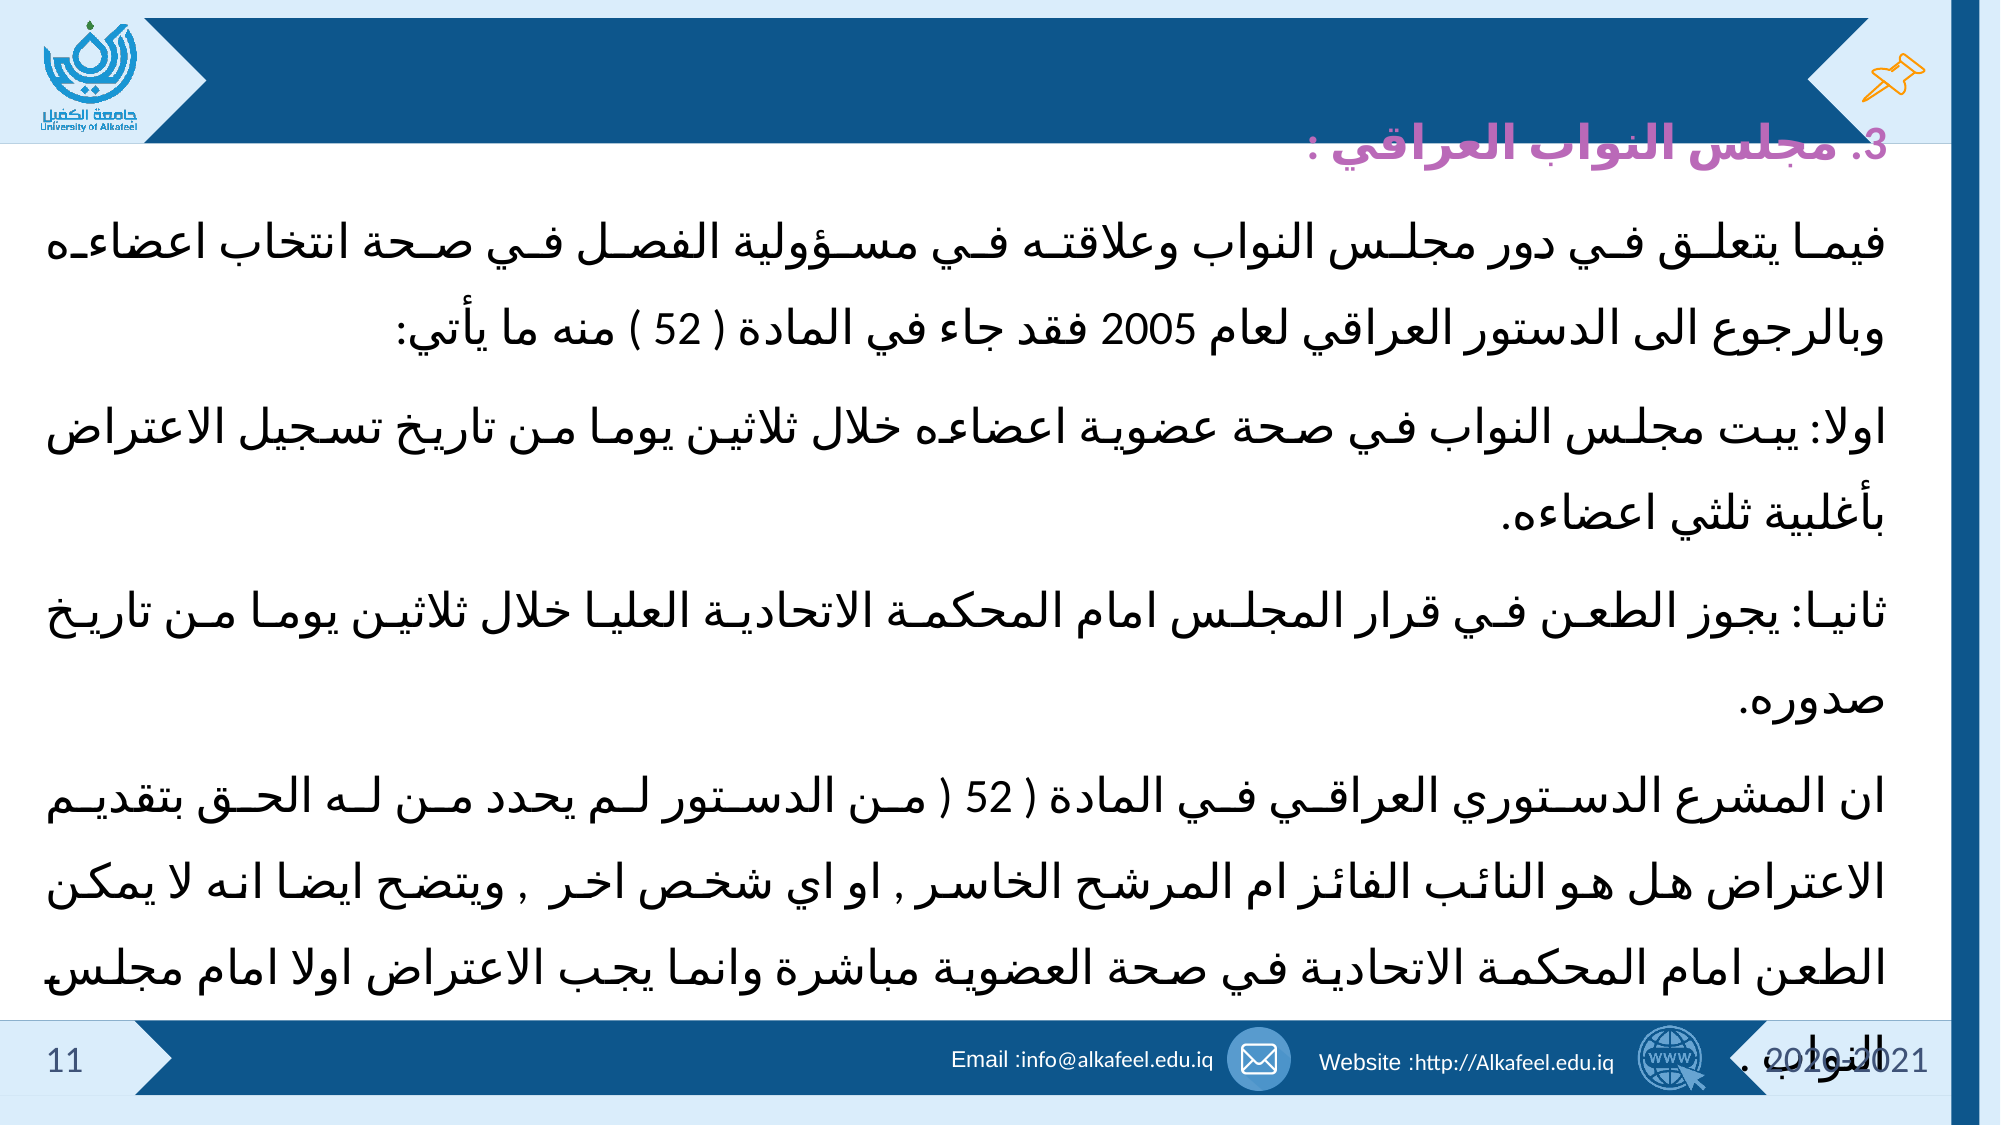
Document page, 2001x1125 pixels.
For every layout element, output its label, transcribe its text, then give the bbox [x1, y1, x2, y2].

slide_number 11 [30, 1028, 125, 1088]
slide_number 2020-2021 [1750, 1028, 1948, 1088]
picture [28, 16, 147, 138]
list 3. مجلس النواب العراقي : فيما يتعلق في دور مجلس النواب وعلاقته في مسؤولية الفصل في صحة انتخاب اعضاءه وبالرجوع الى الدستور العراقي لعام 2005 فقد جاء في المادة ( 52 ) منه ما يأتي: اولا: يبت مجلس النواب في صحة عضوية اعضاءه خلال ثلاثين يوما من تاريخ تسجيل الاعتراض بأغلبية ثلثي اعضاءه. ثانيا: يجوز الطعن في قرار المجلس امام المحكمة الاتحادية العليا خلال ثلاثين يوما من تاريخ صدوره. ان المشرع الدستوري العراقي في المادة ( 52 ( من الدستور لم يحدد من له الحق بتقديم الاعتراض هل هو النائب الفائز ام المرشح الخاسر , او اي شخص اخر , ويتضح ايضا انه لا يمكن الطعن امام المحكمة الاتحادية في صحة العضوية مباشرة وانما يجب الاعتراض اولا امام مجلس النواب . [30, 165, 1915, 999]
